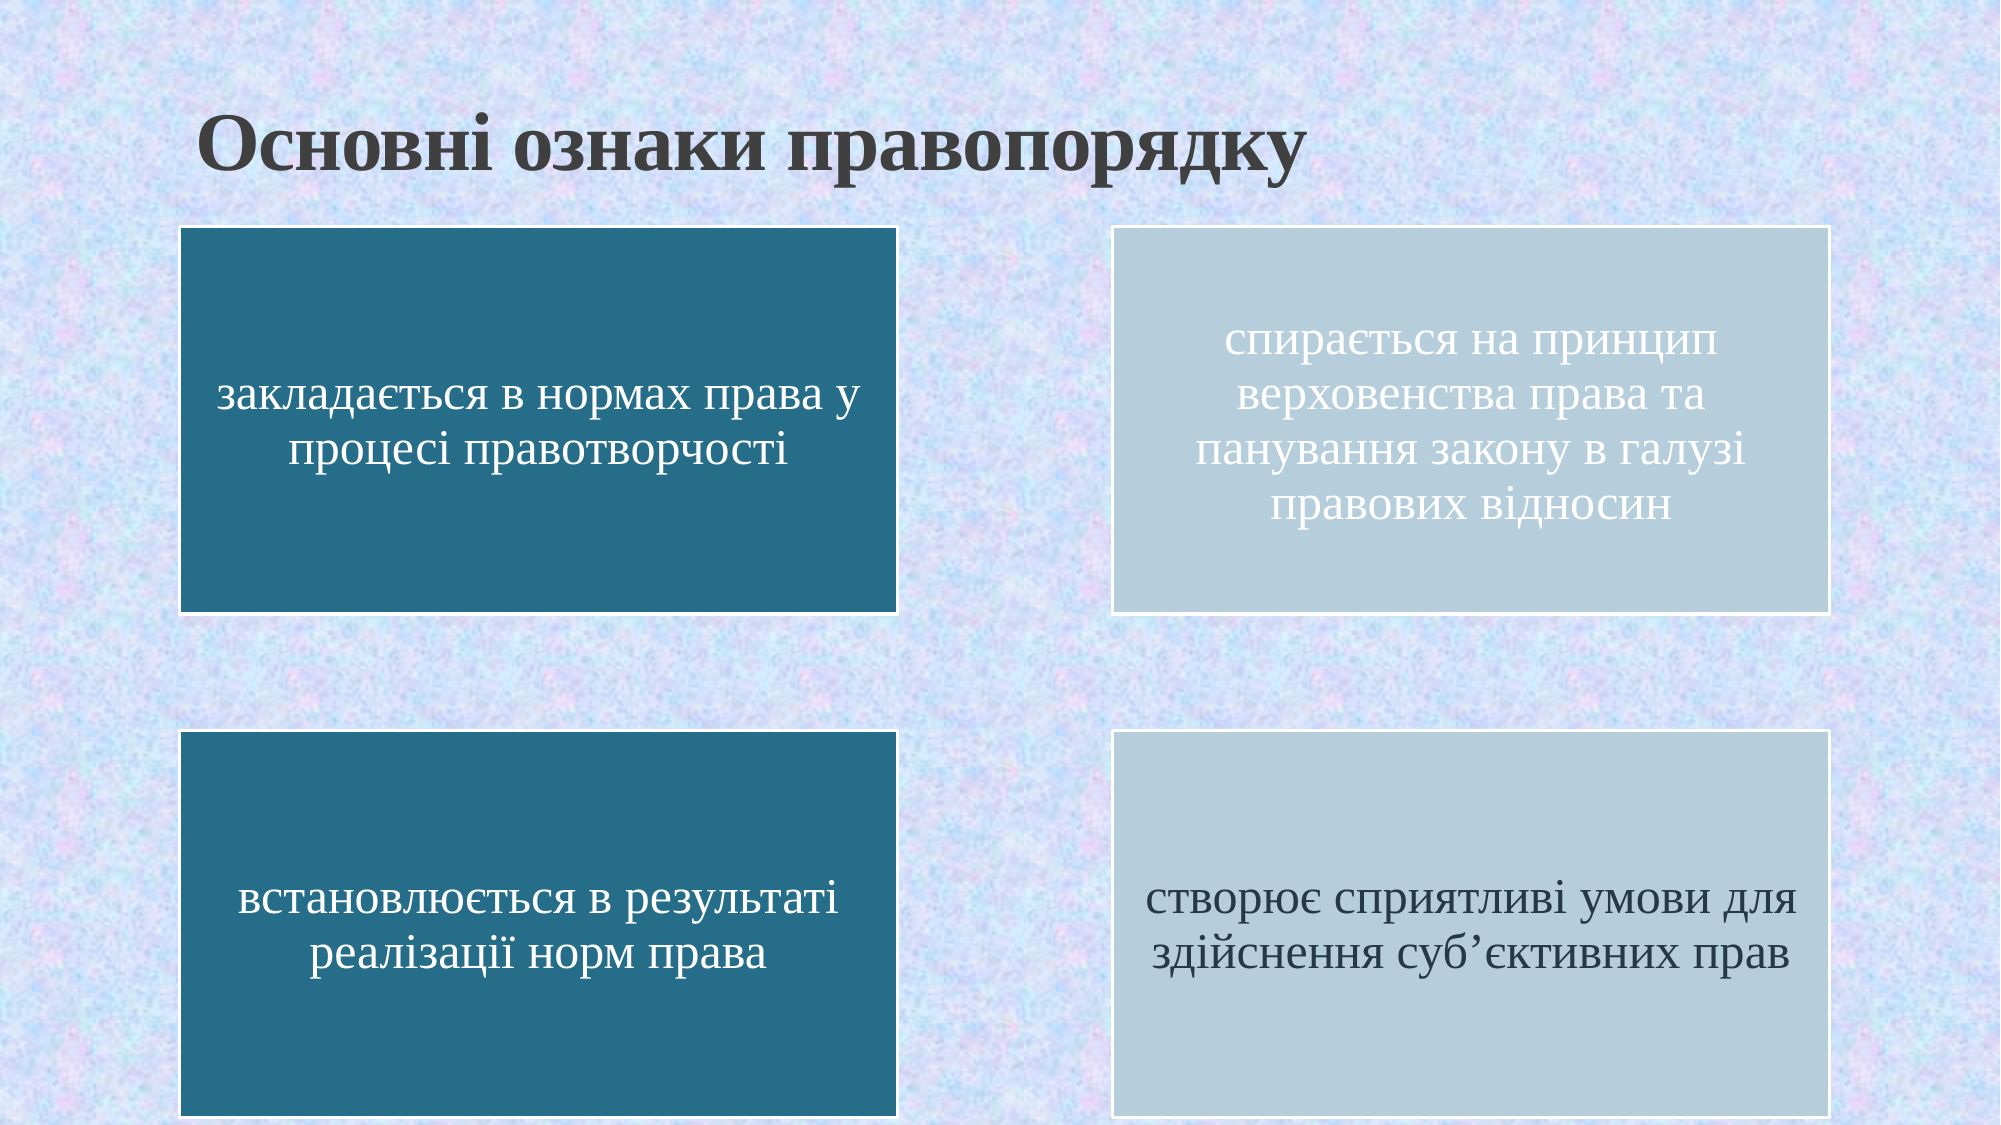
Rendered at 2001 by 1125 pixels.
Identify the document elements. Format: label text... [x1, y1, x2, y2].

title 12.5 Законність: поняття, ознаки, принципи та система гарантій [0, 0, 2000, 1125]
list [179, 226, 1831, 1054]
title Основні ознаки правопорядку [180, 47, 1830, 195]
